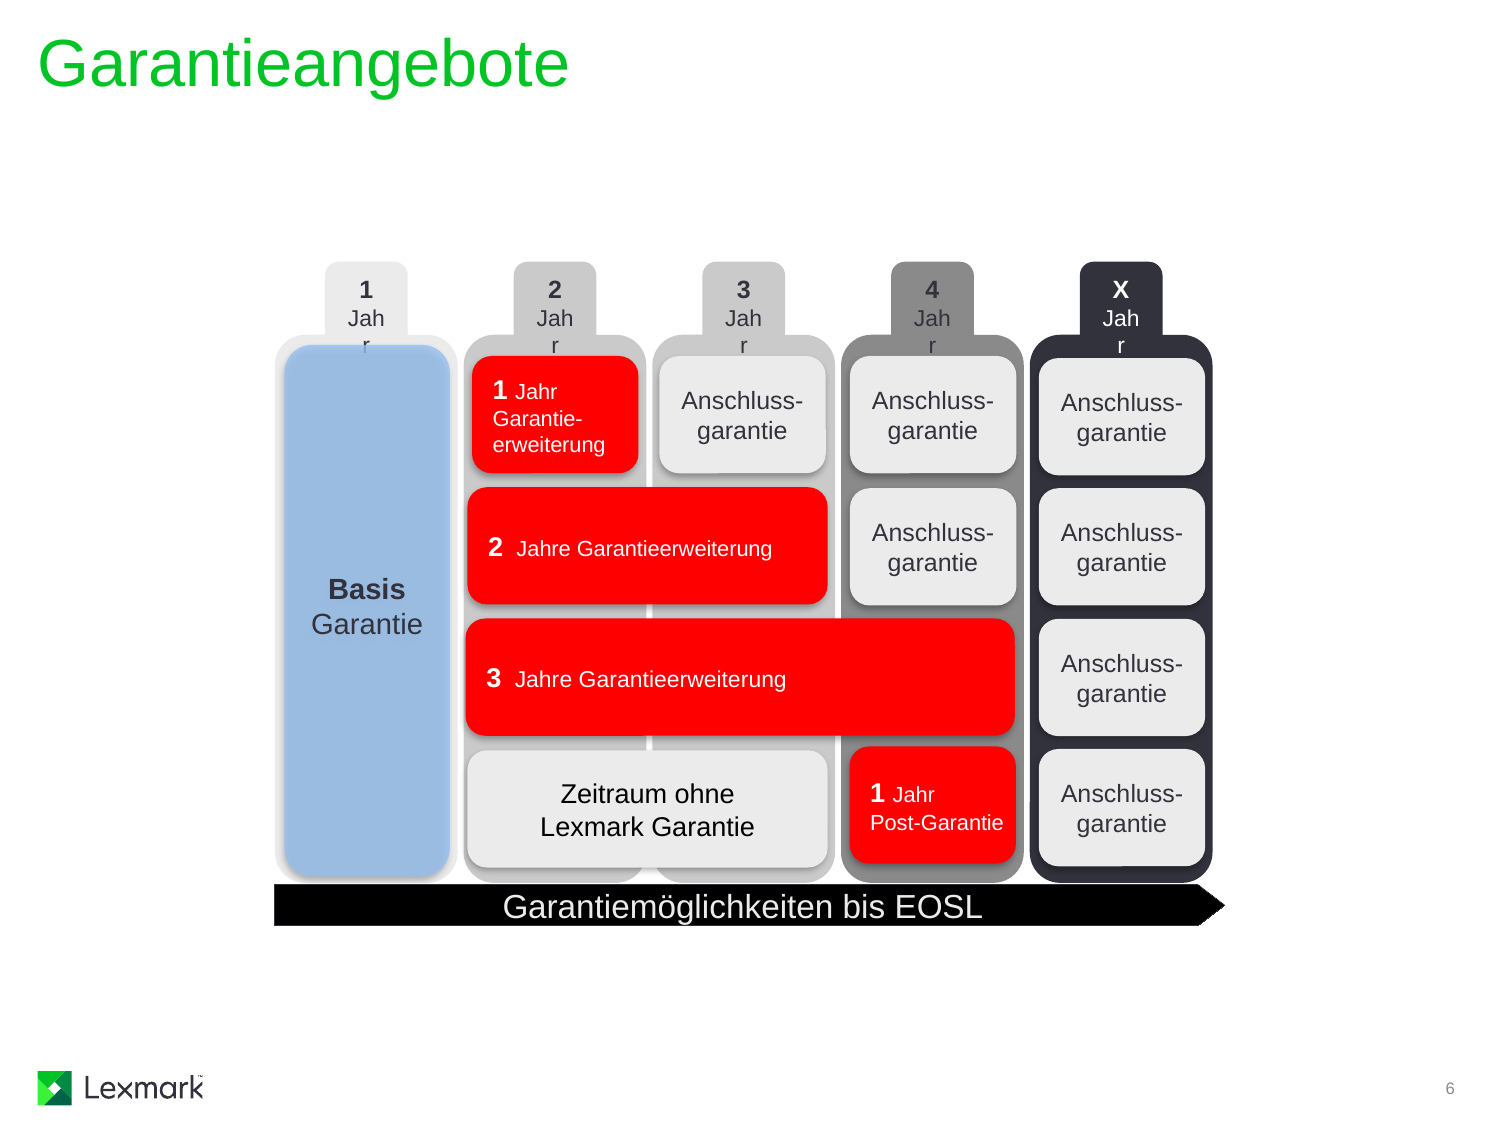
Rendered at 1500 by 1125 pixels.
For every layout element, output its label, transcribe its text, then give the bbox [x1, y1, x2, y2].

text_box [274, 261, 458, 884]
title Garantieangebote [37, 22, 1463, 98]
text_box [840, 261, 1024, 884]
slide_number 6 [1312, 1076, 1463, 1100]
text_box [652, 261, 836, 884]
text_box Garantiemöglichkeiten bis EOSL [274, 888, 1225, 926]
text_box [463, 261, 647, 884]
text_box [1029, 261, 1213, 884]
